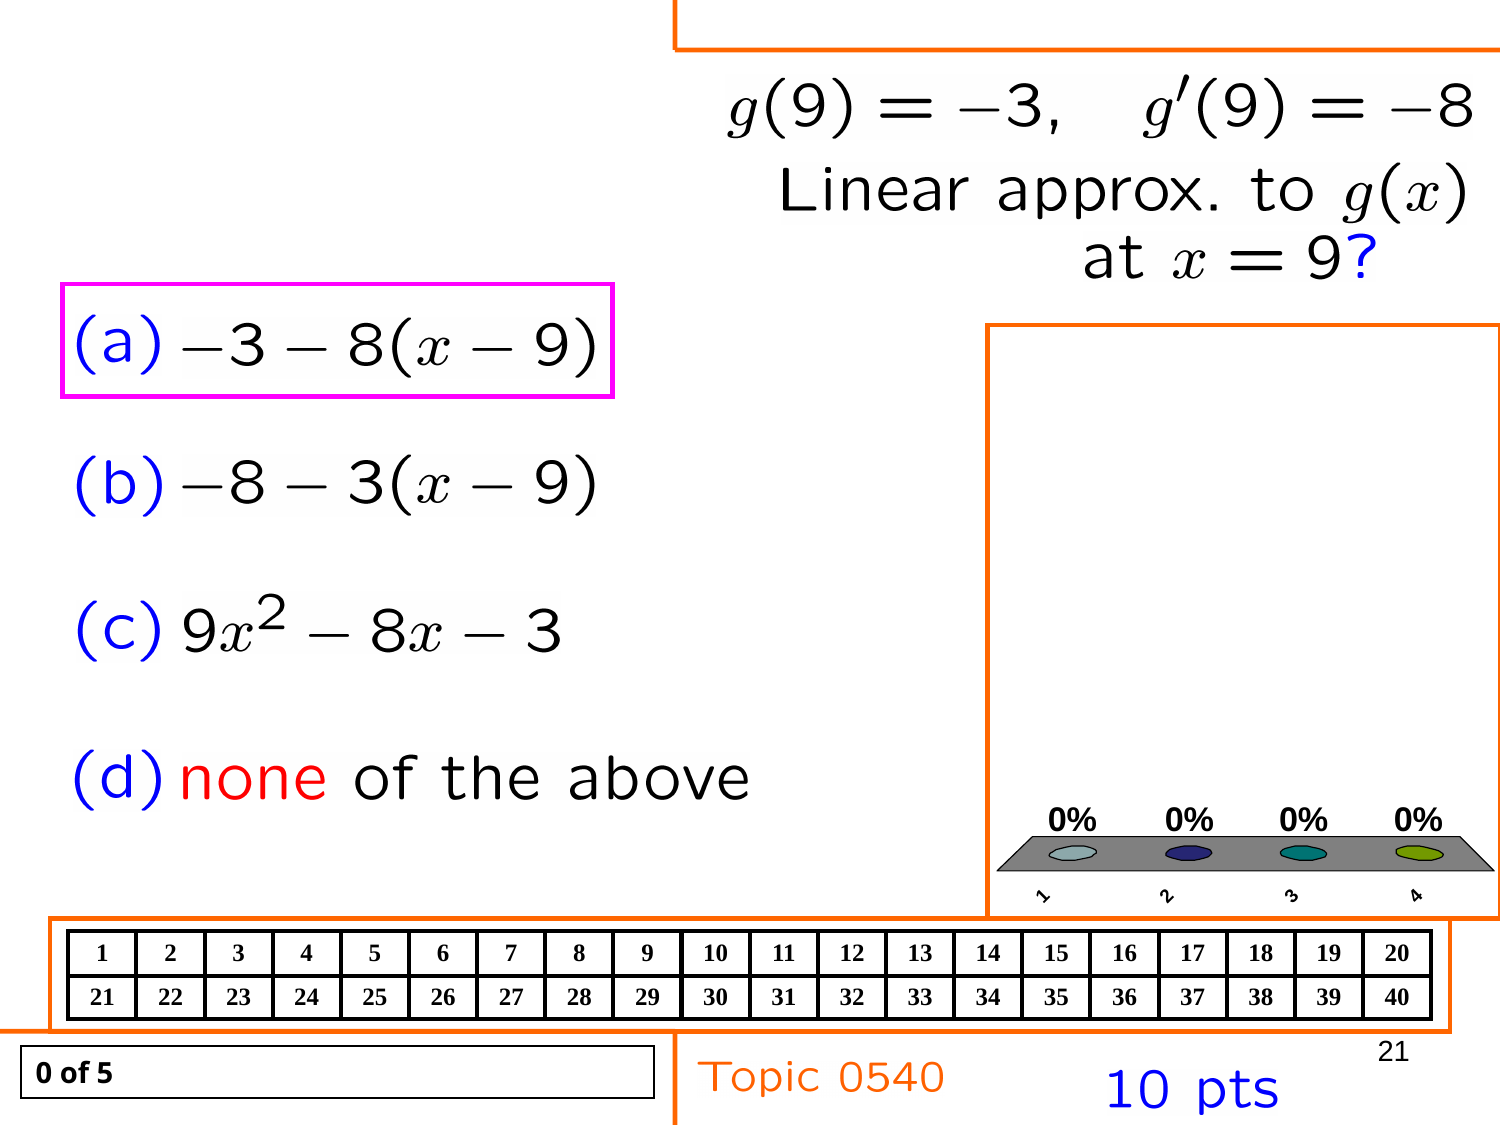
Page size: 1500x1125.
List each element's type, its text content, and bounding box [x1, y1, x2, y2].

picture [76, 600, 161, 663]
picture [73, 749, 161, 813]
picture [182, 316, 596, 380]
text_box [87, 249, 650, 663]
picture [182, 591, 561, 655]
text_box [957, 312, 1500, 951]
slide_number 21 [1350, 1032, 1425, 1103]
picture [1083, 231, 1376, 282]
picture [182, 752, 751, 800]
title 1+1= [75, 45, 1425, 233]
picture [74, 313, 162, 377]
picture [74, 455, 162, 518]
picture [697, 1060, 945, 1098]
text_box [562, 62, 1013, 250]
picture [725, 74, 1473, 141]
picture [1107, 1069, 1278, 1117]
picture [781, 162, 1467, 226]
text_box [50, 918, 1450, 1032]
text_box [20, 1045, 655, 1099]
picture [182, 454, 596, 517]
text_box [62, 283, 613, 397]
